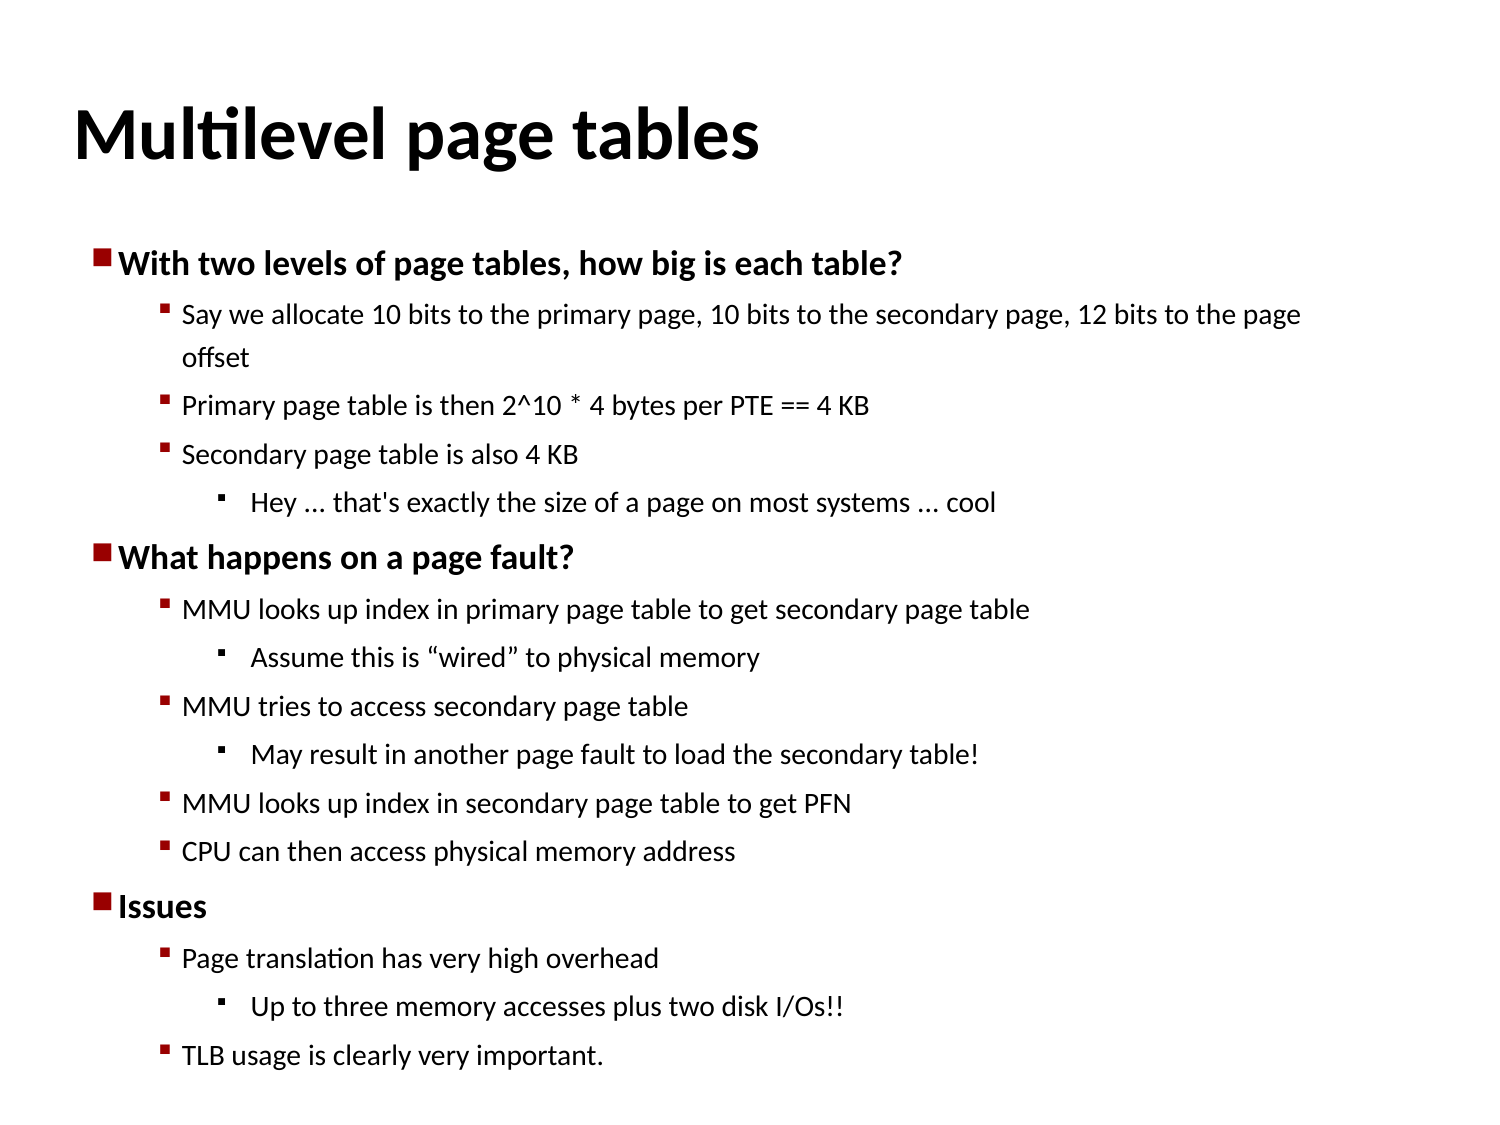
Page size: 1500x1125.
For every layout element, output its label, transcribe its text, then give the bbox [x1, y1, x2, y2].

list With two levels of page tables, how big is each table? Say we allocate 10 bits to the primary page, 10 bits to the secondary page, 12 bits to the page offset Primary page table is then 2^10 * 4 bytes per PTE == 4 KB Secondary page table is also 4 KB Hey ... that's exactly the size of a page on most systems ... cool What happens on a page fault? MMU looks up index in primary page table to get secondary page table Assume this is “wired” to physical memory MMU tries to access secondary page table May result in another page fault to load the secondary table! MMU looks up index in secondary page table to get PFN CPU can then access physical memory address Issues Page translation has very high overhead Up to three memory accesses plus two disk I/Os!! TLB usage is clearly very important. [64, 223, 1361, 1089]
title Multilevel page tables [58, 71, 1305, 197]
